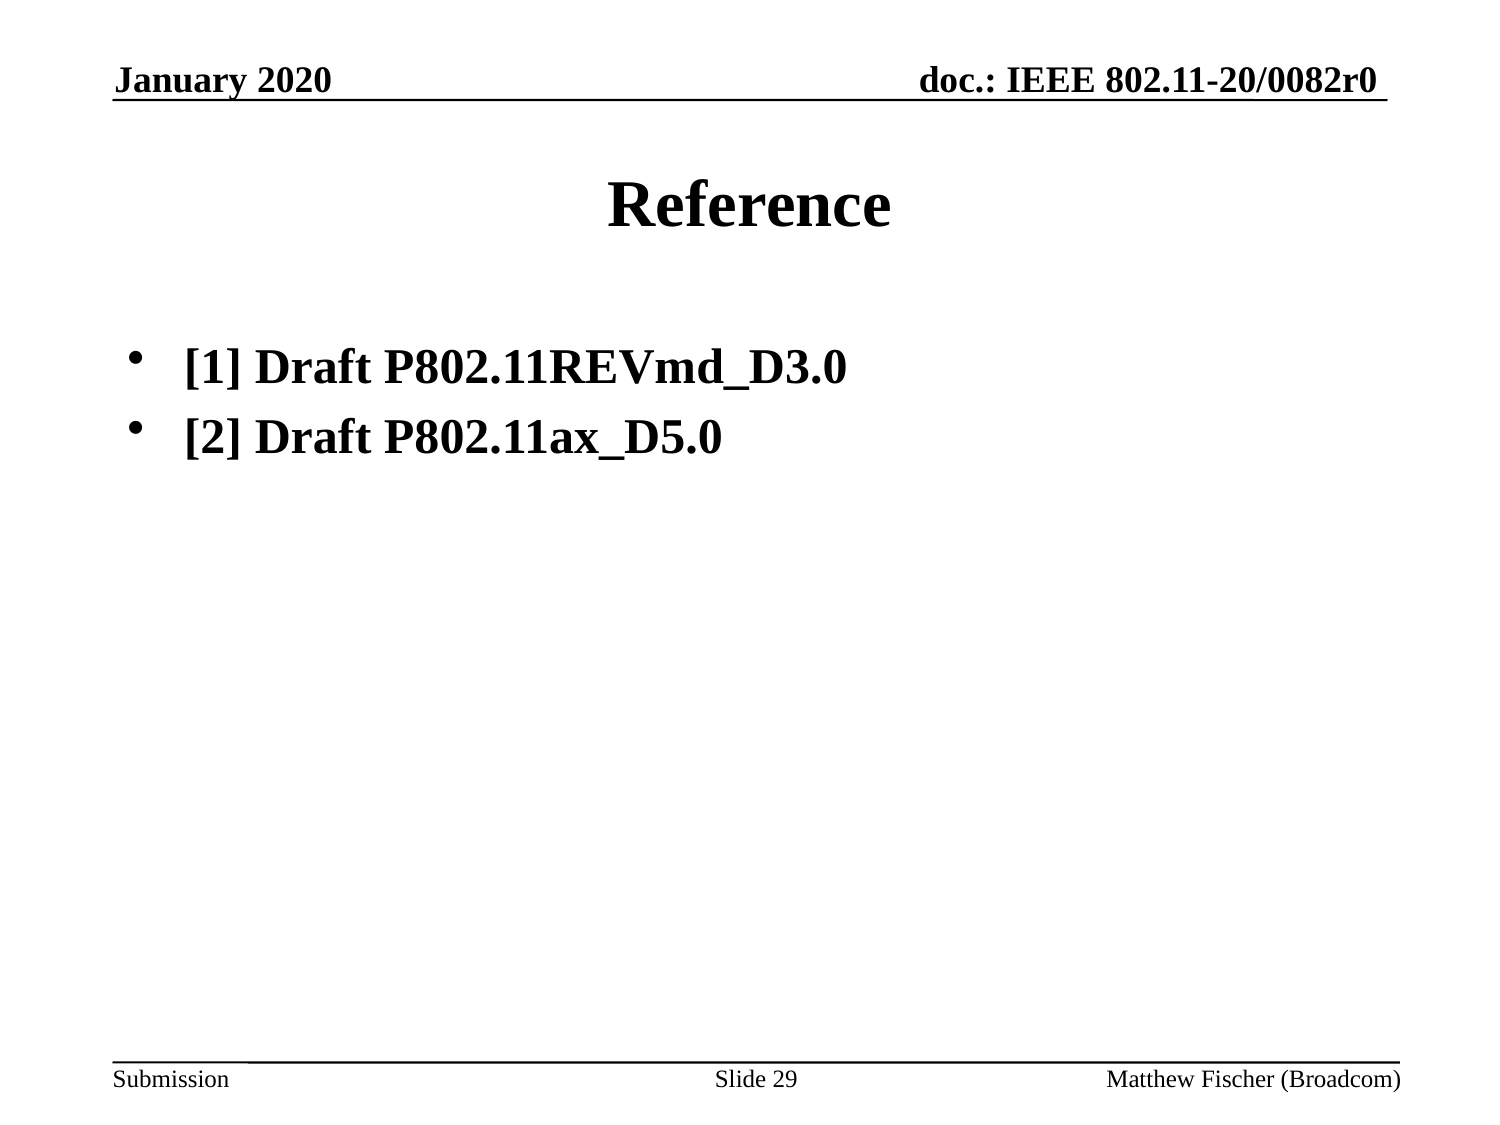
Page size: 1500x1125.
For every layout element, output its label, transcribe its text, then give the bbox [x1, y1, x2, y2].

footer Matthew Fischer (Broadcom) [1102, 1061, 1402, 1093]
title Reference [112, 112, 1388, 288]
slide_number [114, 54, 335, 101]
slide_number Slide 29 [712, 1061, 800, 1093]
list [1] Draft P802.11REVmd_D3.0 [2] Draft P802.11ax_D5.0 [112, 326, 1388, 1002]
